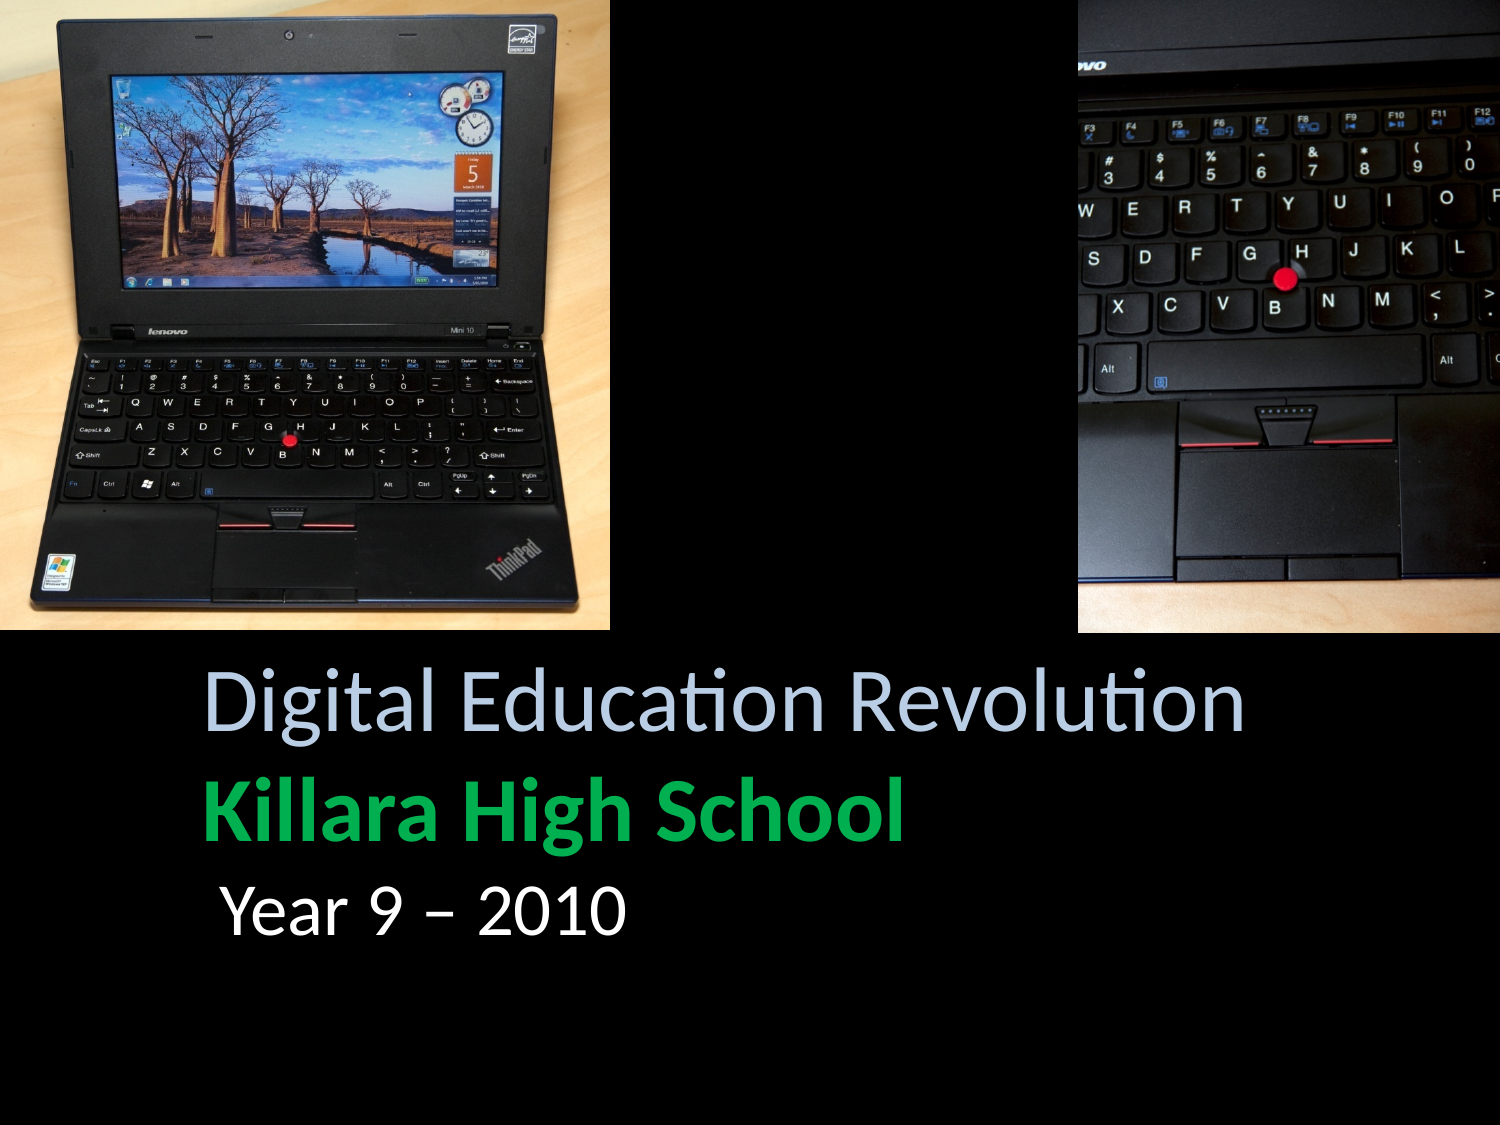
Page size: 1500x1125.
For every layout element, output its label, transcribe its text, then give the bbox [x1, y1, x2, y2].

picture [0, 0, 610, 631]
picture [1077, 0, 1500, 633]
text_box Digital Education Revolution Killara High School Year 9 – 2010 [187, 632, 1313, 958]
